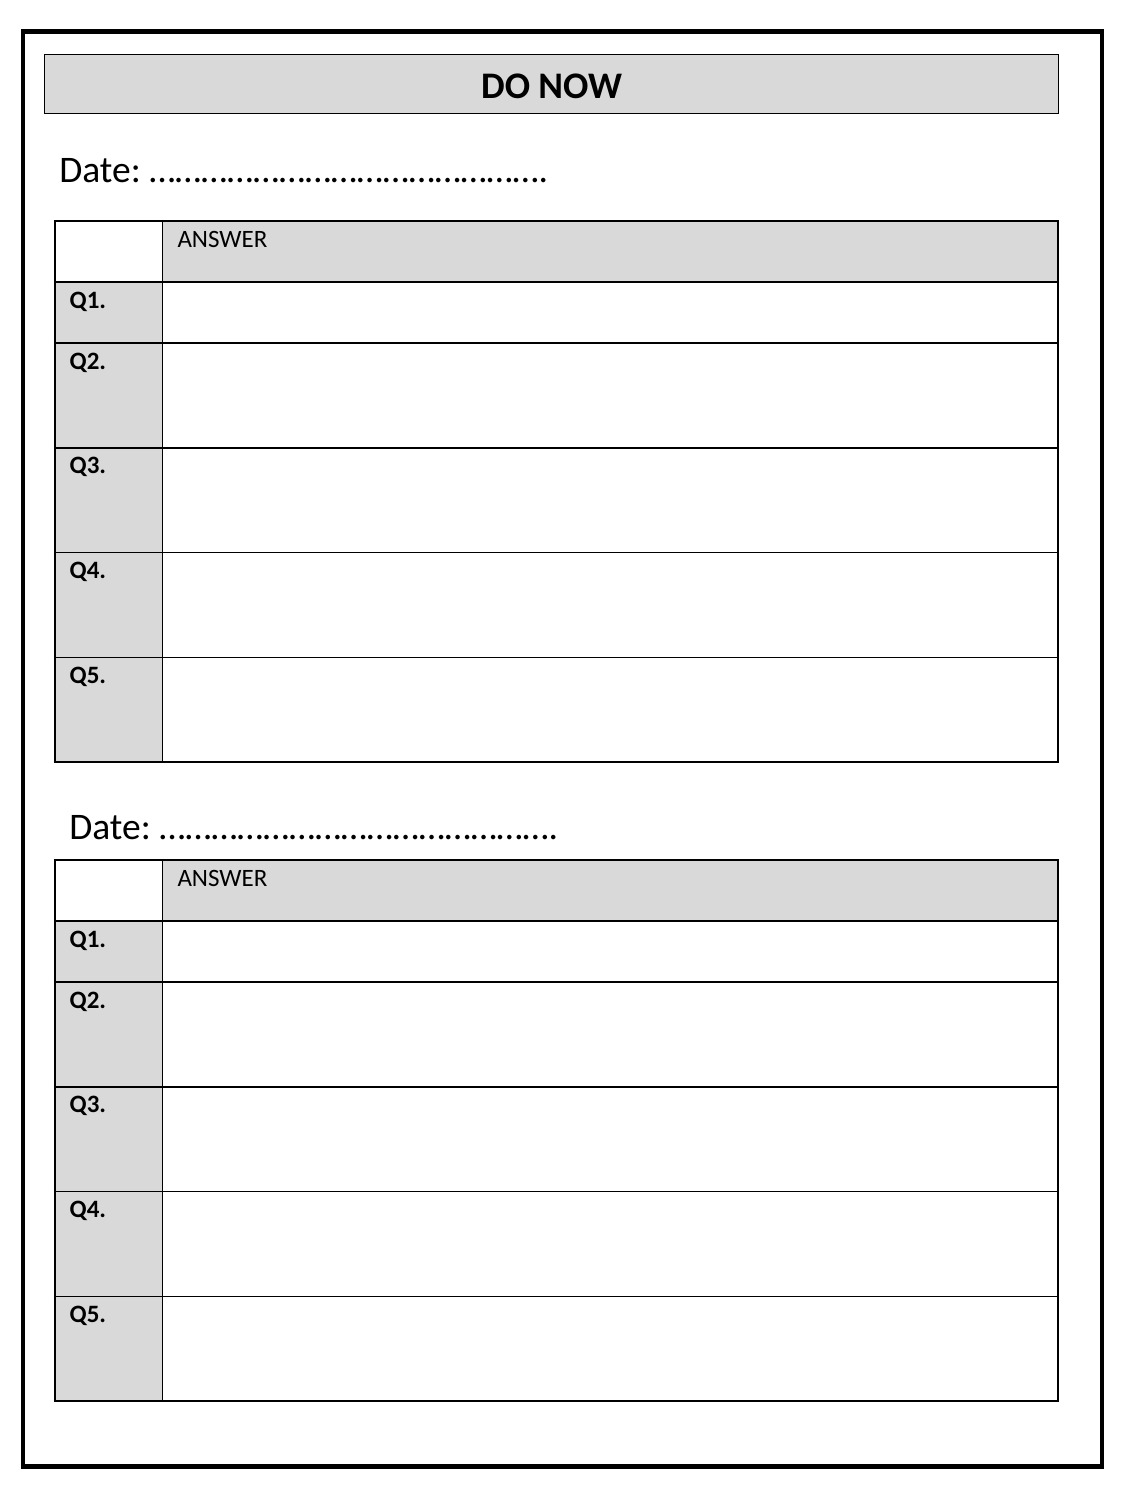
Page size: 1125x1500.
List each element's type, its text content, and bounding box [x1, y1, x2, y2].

table_header [56, 861, 162, 920]
table_cell [163, 658, 1057, 761]
table_cell Q5. [56, 658, 162, 761]
table_cell Q3. [56, 1088, 162, 1191]
text_box DO NOW [44, 54, 1059, 114]
table_header ANSWER [163, 861, 1057, 920]
table_cell [163, 922, 1057, 981]
text_box Date: ………………………………………. [54, 794, 827, 854]
table_cell [163, 1088, 1057, 1191]
table_cell [163, 983, 1057, 1086]
text_box [22, 30, 1103, 1468]
table_cell Q5. [56, 1297, 162, 1400]
table_cell Q1. [56, 922, 162, 981]
table_header ANSWER [163, 222, 1057, 281]
table_cell Q4. [56, 553, 162, 657]
table_cell Q4. [56, 1192, 162, 1296]
table_cell [163, 449, 1057, 552]
table_cell [163, 553, 1057, 657]
table_cell [163, 1297, 1057, 1400]
table_cell Q2. [56, 983, 162, 1086]
table_cell Q2. [56, 344, 162, 447]
table_cell [163, 283, 1057, 342]
table_cell [163, 344, 1057, 447]
table_header [56, 222, 162, 281]
table_cell [163, 1192, 1057, 1296]
table_cell Q1. [56, 283, 162, 342]
text_box Date: ………………………………………. [44, 137, 817, 198]
table_cell Q3. [56, 449, 162, 552]
